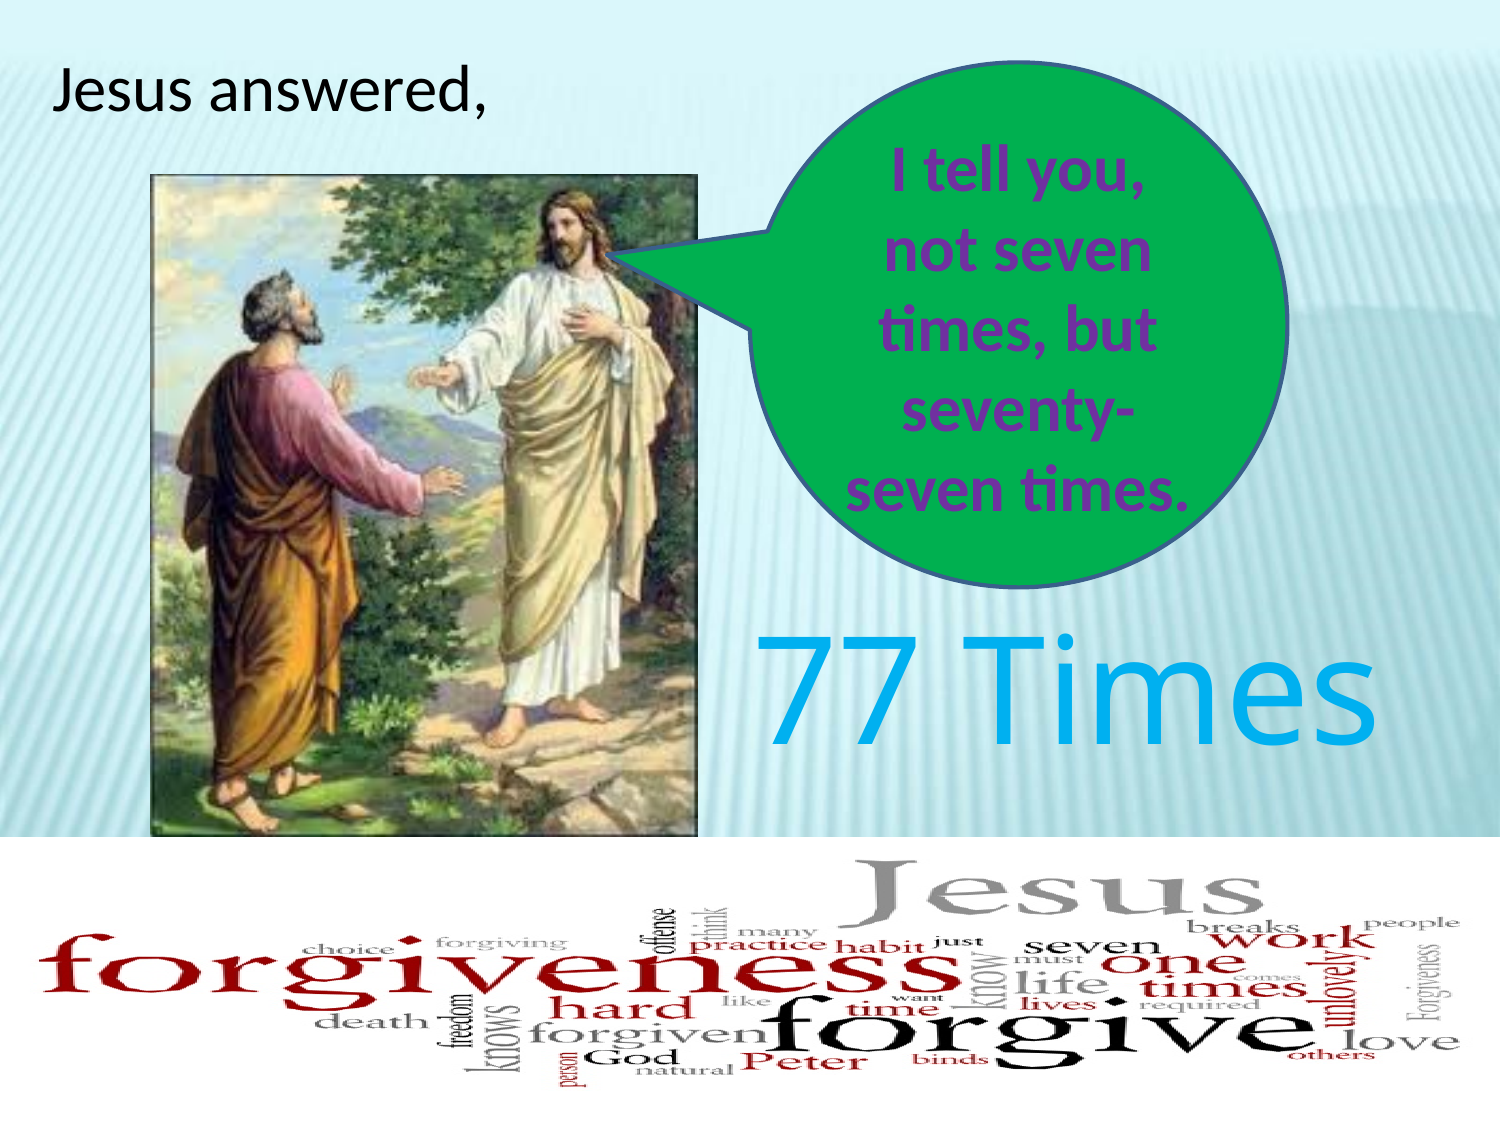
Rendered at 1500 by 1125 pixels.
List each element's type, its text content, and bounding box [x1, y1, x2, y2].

text_box 77 Times [737, 587, 1450, 783]
text_box Jesus answered, [37, 37, 1438, 133]
picture [0, 0, 1500, 1125]
text_box I tell you, not seven times, but seventy-seven times. [701, 60, 1290, 587]
